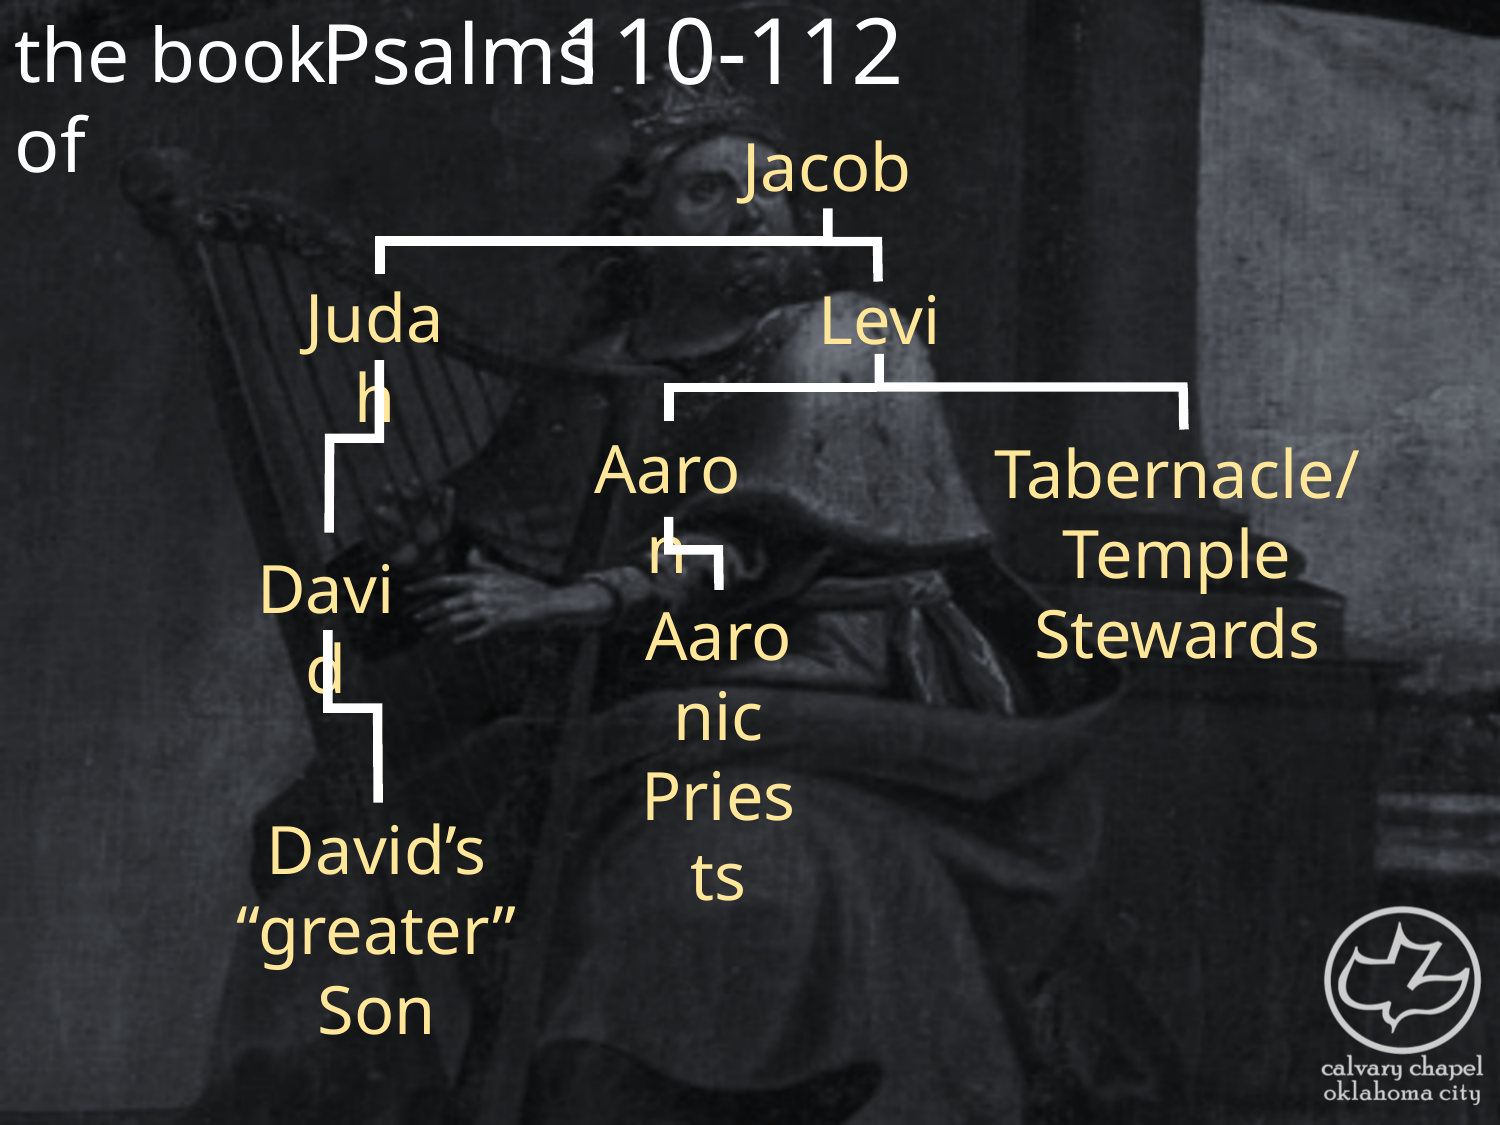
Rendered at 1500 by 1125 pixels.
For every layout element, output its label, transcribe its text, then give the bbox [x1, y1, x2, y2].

text_box [379, 240, 825, 268]
text_box Judah [271, 268, 478, 444]
text_box Aaronic Priests [615, 586, 822, 922]
text_box [328, 360, 381, 533]
text_box Levi [776, 270, 983, 366]
text_box [826, 208, 879, 270]
text_box [878, 353, 1185, 424]
text_box [326, 630, 380, 800]
text_box [667, 516, 721, 586]
text_box 110-112 [545, 0, 964, 111]
text_box Tabernacle/Temple Stewards [940, 424, 1414, 680]
picture [0, 0, 1500, 1125]
text_box David’s “greater” Son [194, 800, 560, 1056]
text_box David [222, 539, 429, 714]
text_box [668, 386, 877, 419]
text_box Aaron [564, 419, 771, 594]
text_box Psalms [419, 0, 545, 109]
text_box Jacob [724, 117, 931, 213]
text_box the book of [0, 0, 419, 195]
